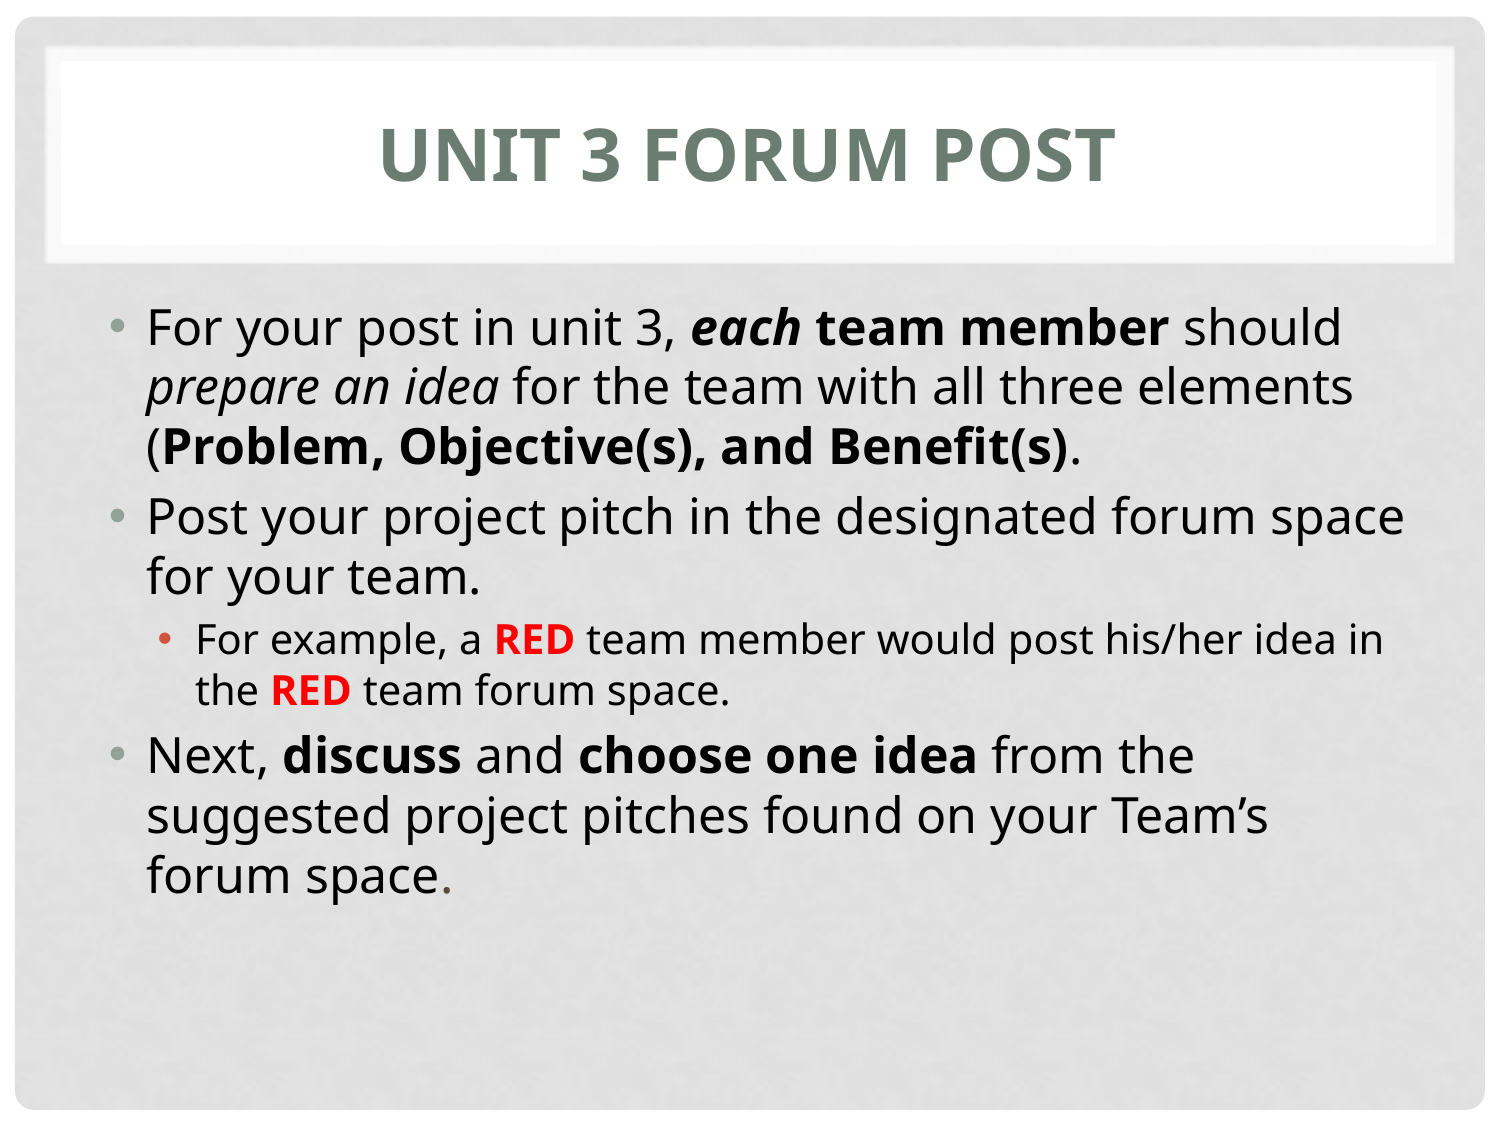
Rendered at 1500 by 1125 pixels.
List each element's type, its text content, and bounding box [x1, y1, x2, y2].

list For your post in unit 3, each team member should prepare an idea for the team with all three elements (Problem, Objective(s), and Benefit(s). Post your project pitch in the designated forum space for your team. For example, a RED team member would post his/her idea in the RED team forum space. Next, discuss and choose one idea from the suggested project pitches found on your Team’s forum space. [75, 287, 1425, 1005]
title Unit 3 Forum Post [69, 66, 1425, 238]
